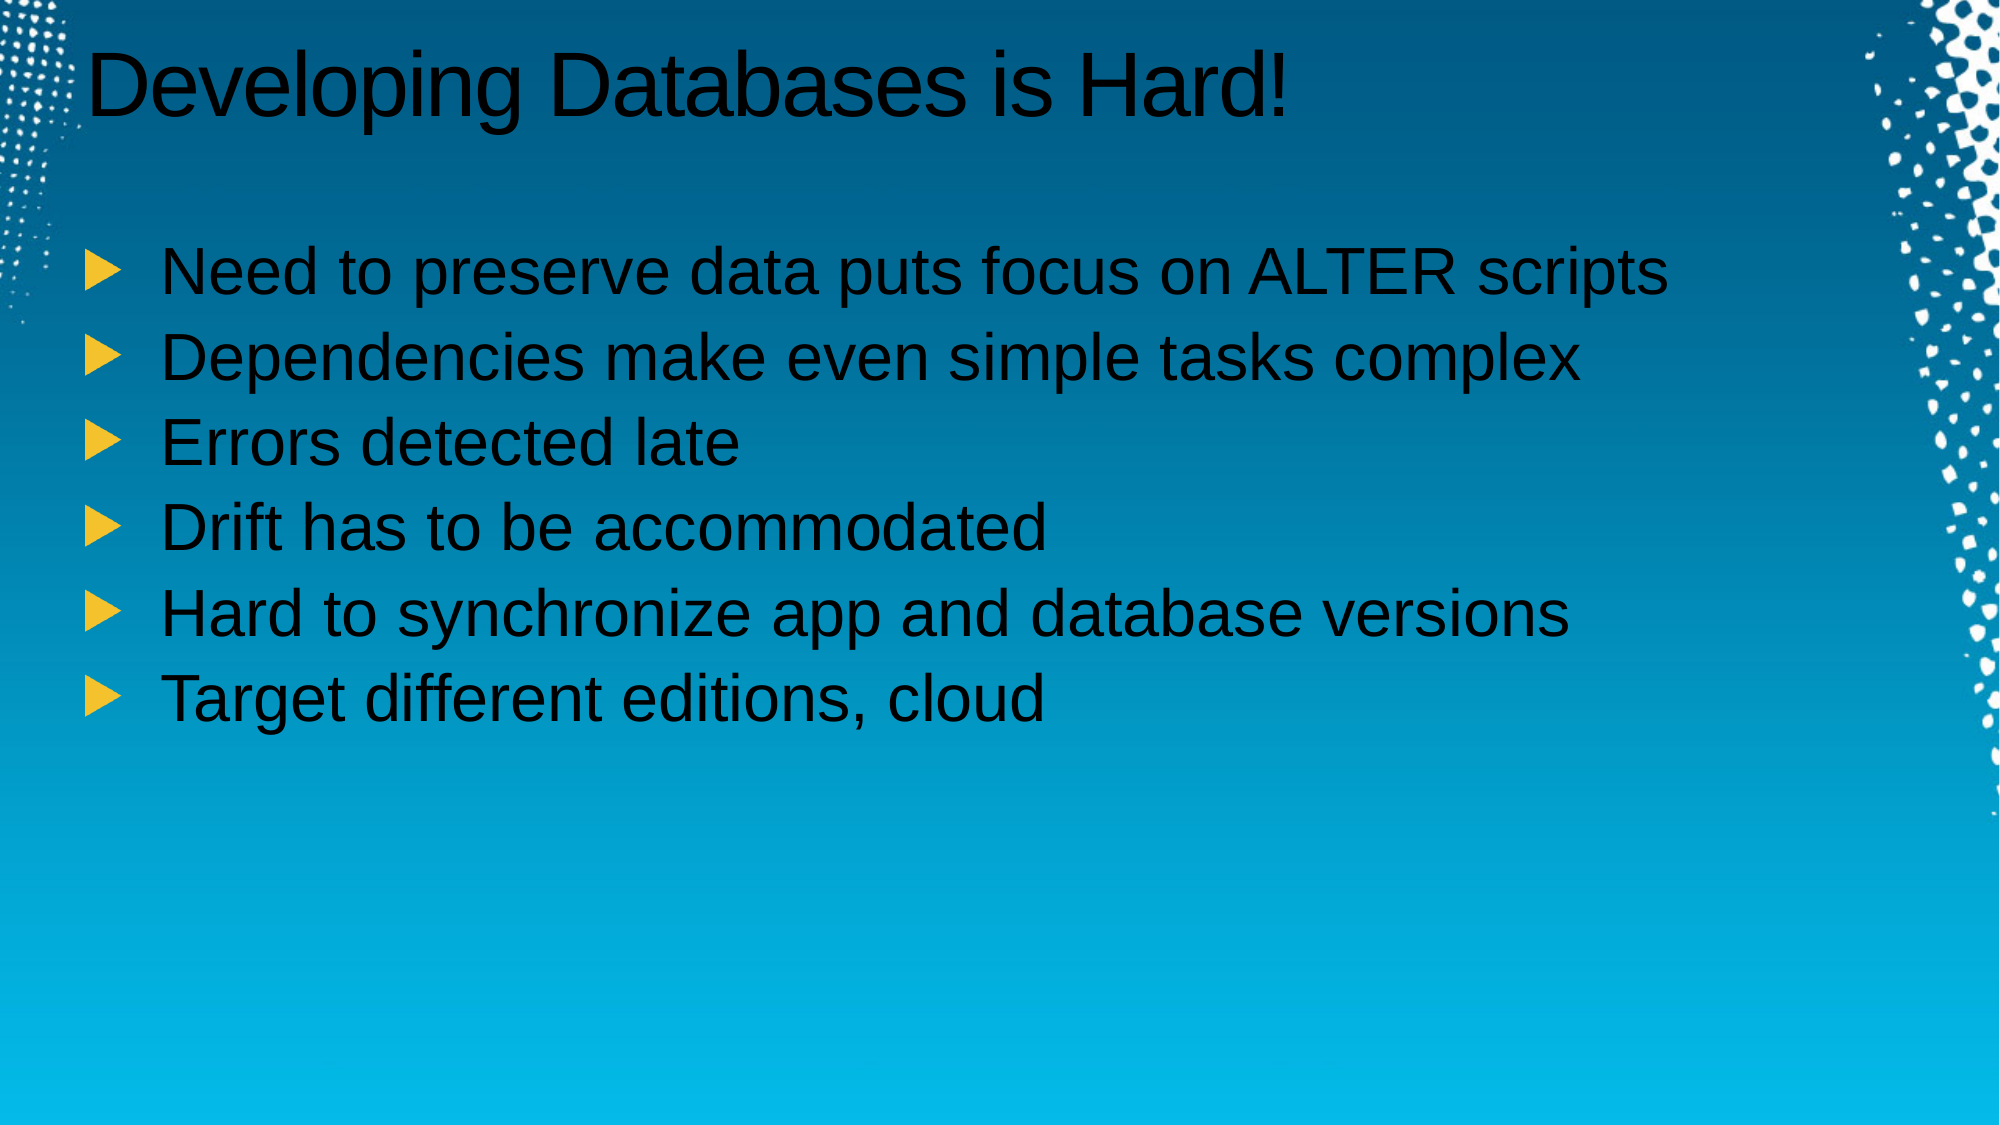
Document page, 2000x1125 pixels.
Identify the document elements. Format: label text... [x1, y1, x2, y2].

picture [1963, 589, 1976, 607]
picture [891, 686, 917, 720]
picture [401, 602, 427, 635]
picture [54, 76, 60, 83]
picture [16, 22, 23, 34]
picture [1991, 747, 2000, 765]
picture [1979, 657, 1995, 676]
picture [212, 601, 244, 635]
picture [86, 506, 119, 545]
picture [1013, 686, 1032, 720]
picture [26, 57, 34, 68]
picture [823, 601, 841, 635]
picture [1898, 188, 1912, 198]
picture [6, 97, 12, 105]
picture [86, 676, 119, 715]
picture [1071, 601, 1103, 635]
picture [251, 602, 255, 635]
picture [1911, 223, 1918, 230]
picture [435, 674, 450, 720]
picture [1955, 246, 1965, 256]
picture [1935, 379, 1948, 391]
picture [1978, 517, 1987, 527]
picture [684, 674, 689, 720]
picture [1963, 535, 1977, 550]
picture [1925, 87, 1941, 99]
picture [1359, 601, 1388, 635]
picture [86, 335, 119, 374]
picture [943, 602, 947, 635]
picture [293, 589, 298, 635]
picture [45, 16, 55, 24]
picture [41, 59, 48, 67]
picture [9, 84, 15, 91]
picture [257, 687, 275, 720]
picture [1915, 109, 1924, 119]
picture [33, 116, 40, 124]
picture [10, 69, 17, 78]
picture [86, 250, 119, 289]
picture [1106, 594, 1121, 635]
picture [1948, 413, 1958, 424]
picture [1271, 601, 1300, 635]
picture [18, 0, 29, 6]
picture [1955, 557, 1965, 573]
picture [1968, 481, 1978, 492]
picture [294, 686, 323, 720]
picture [455, 686, 484, 720]
picture [1919, 367, 1930, 378]
picture [24, 72, 32, 79]
picture [390, 674, 395, 720]
picture [636, 602, 640, 635]
picture [1925, 141, 1935, 155]
picture [1941, 324, 1952, 332]
picture [1929, 27, 1945, 45]
picture [1990, 492, 2000, 505]
picture [712, 679, 727, 720]
picture [432, 602, 461, 649]
picture [719, 601, 748, 635]
picture [86, 420, 119, 459]
picture [1973, 368, 1982, 380]
picture [1945, 213, 1955, 220]
picture [345, 601, 374, 635]
picture [1972, 312, 1985, 322]
picture [0, 40, 9, 45]
picture [1988, 547, 2000, 561]
picture [1034, 601, 1053, 635]
title Developing Databases is Hard! [85, 37, 1914, 138]
list Need to preserve data puts focus on ALTER scripts Dependencies make even simple tasks complex Errors detected late Drift has to be accommodated Hard to synchronize app and database versions Target different editions, cloud [85, 237, 1914, 566]
picture [13, 41, 25, 49]
picture [1035, 674, 1040, 720]
picture [1237, 602, 1263, 635]
picture [86, 591, 119, 630]
picture [597, 601, 626, 635]
picture [1935, 431, 1946, 449]
picture [34, 101, 43, 111]
picture [479, 601, 496, 635]
picture [417, 674, 432, 720]
picture [30, 14, 40, 23]
picture [259, 687, 284, 734]
picture [577, 602, 581, 635]
picture [47, 0, 57, 10]
picture [1958, 445, 1968, 460]
picture [586, 679, 601, 720]
picture [1000, 589, 1005, 635]
picture [329, 679, 344, 720]
picture [1920, 257, 1932, 264]
picture [1165, 589, 1170, 635]
picture [1515, 601, 1532, 635]
picture [625, 686, 654, 720]
picture [56, 47, 64, 55]
picture [43, 42, 49, 53]
picture [33, 0, 42, 10]
picture [1972, 570, 1986, 583]
picture [1506, 602, 1510, 635]
picture [1946, 155, 1961, 167]
picture [1982, 714, 1993, 729]
picture [1942, 269, 1953, 276]
picture [999, 687, 1003, 720]
picture [686, 602, 711, 635]
picture [0, 24, 9, 33]
picture [31, 131, 37, 138]
picture [553, 687, 557, 720]
picture [1993, 321, 2000, 339]
picture [1983, 404, 1992, 414]
picture [1398, 602, 1402, 635]
picture [11, 55, 21, 64]
picture [38, 74, 47, 80]
picture [775, 601, 807, 635]
picture [1324, 602, 1353, 635]
picture [16, 143, 21, 151]
picture [1932, 235, 1943, 241]
picture [1980, 460, 1987, 469]
picture [1992, 438, 2000, 448]
picture [662, 686, 681, 720]
picture [1928, 399, 1939, 415]
picture [325, 594, 340, 635]
picture [857, 715, 861, 725]
picture [1467, 601, 1496, 635]
picture [939, 686, 968, 720]
picture [18, 13, 26, 19]
picture [55, 62, 62, 69]
picture [952, 601, 969, 635]
picture [1957, 187, 1971, 200]
picture [1984, 349, 1992, 357]
picture [1942, 465, 1958, 483]
picture [1950, 359, 1960, 366]
picture [58, 32, 66, 41]
picture [1970, 426, 1980, 436]
picture [1174, 601, 1192, 635]
picture [470, 602, 474, 635]
picture [821, 687, 847, 720]
picture [814, 602, 819, 649]
picture [786, 687, 790, 720]
picture [1922, 200, 1934, 207]
picture [540, 589, 545, 635]
picture [795, 686, 812, 720]
picture [237, 687, 241, 720]
picture [17, 129, 23, 136]
picture [271, 601, 290, 635]
picture [1126, 601, 1158, 635]
picture [1541, 602, 1567, 635]
picture [29, 27, 38, 38]
picture [1938, 122, 1950, 133]
picture [562, 686, 579, 720]
picture [1995, 582, 2000, 595]
picture [1056, 589, 1061, 635]
picture [514, 686, 543, 720]
picture [1952, 502, 1967, 516]
picture [1963, 335, 1972, 344]
picture [1946, 525, 1956, 533]
picture [1914, 164, 1923, 177]
picture [1921, 0, 1934, 8]
picture [645, 601, 662, 635]
picture [505, 601, 531, 635]
picture [978, 687, 994, 720]
picture [1418, 602, 1444, 635]
picture [368, 686, 387, 720]
picture [167, 591, 201, 635]
picture [549, 601, 566, 635]
picture [197, 686, 229, 720]
picture [1991, 637, 2000, 652]
picture [1969, 625, 1985, 642]
picture [1892, 212, 1902, 216]
picture [28, 42, 36, 53]
picture [860, 601, 878, 635]
picture [33, 88, 42, 97]
picture [1935, 0, 2000, 306]
picture [1963, 278, 1976, 291]
picture [1953, 301, 1962, 312]
picture [1914, 308, 1929, 326]
picture [747, 686, 776, 720]
picture [42, 31, 53, 39]
picture [494, 687, 498, 720]
picture [978, 601, 997, 635]
picture [1930, 291, 1941, 297]
picture [1914, 274, 1920, 291]
picture [3, 10, 11, 18]
picture [1988, 691, 2000, 709]
picture [1960, 392, 1970, 403]
picture [1926, 344, 1939, 358]
picture [1889, 152, 1901, 166]
picture [1981, 604, 2000, 620]
picture [851, 602, 856, 649]
picture [904, 601, 936, 635]
picture [1200, 601, 1232, 635]
picture [1994, 382, 2000, 391]
picture [163, 676, 198, 720]
picture [1974, 683, 1985, 694]
picture [0, 155, 5, 163]
picture [1935, 177, 1945, 189]
